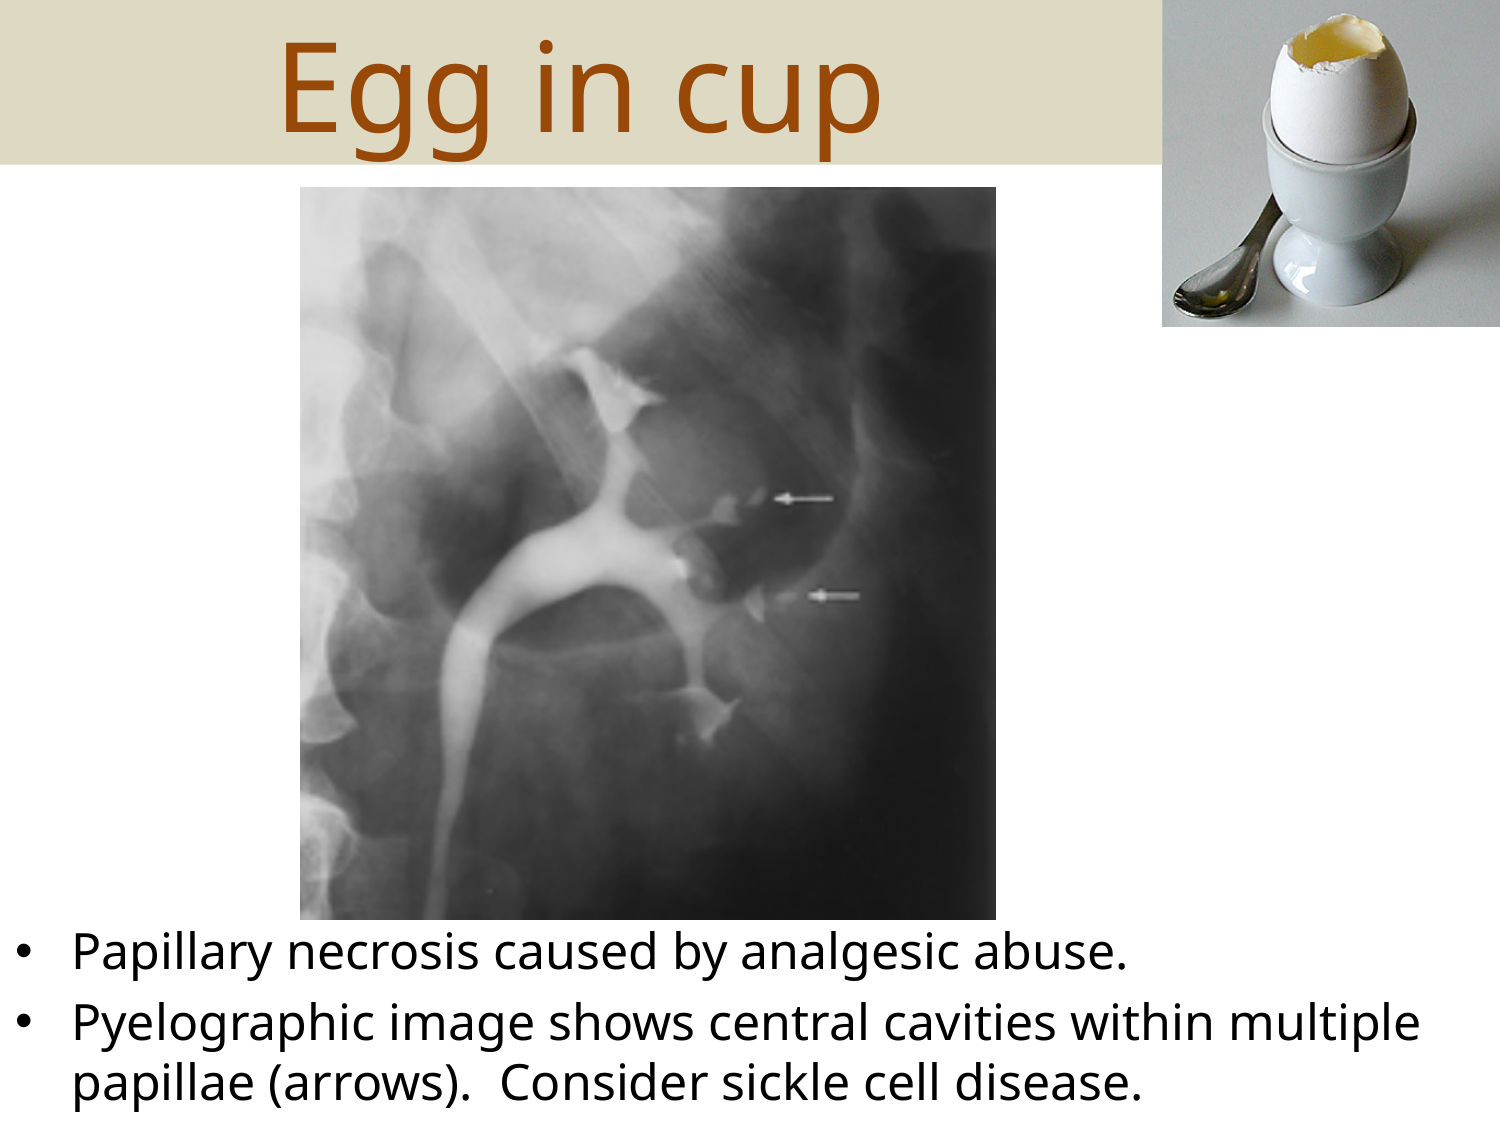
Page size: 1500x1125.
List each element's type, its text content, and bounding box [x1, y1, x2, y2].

picture [299, 187, 996, 920]
list Papillary necrosis caused by analgesic abuse. Pyelographic image shows central cavities within multiple papillae (arrows). Consider sickle cell disease. [0, 912, 1500, 1125]
text_box Egg in cup [0, 0, 1160, 165]
picture [1162, 0, 1500, 327]
